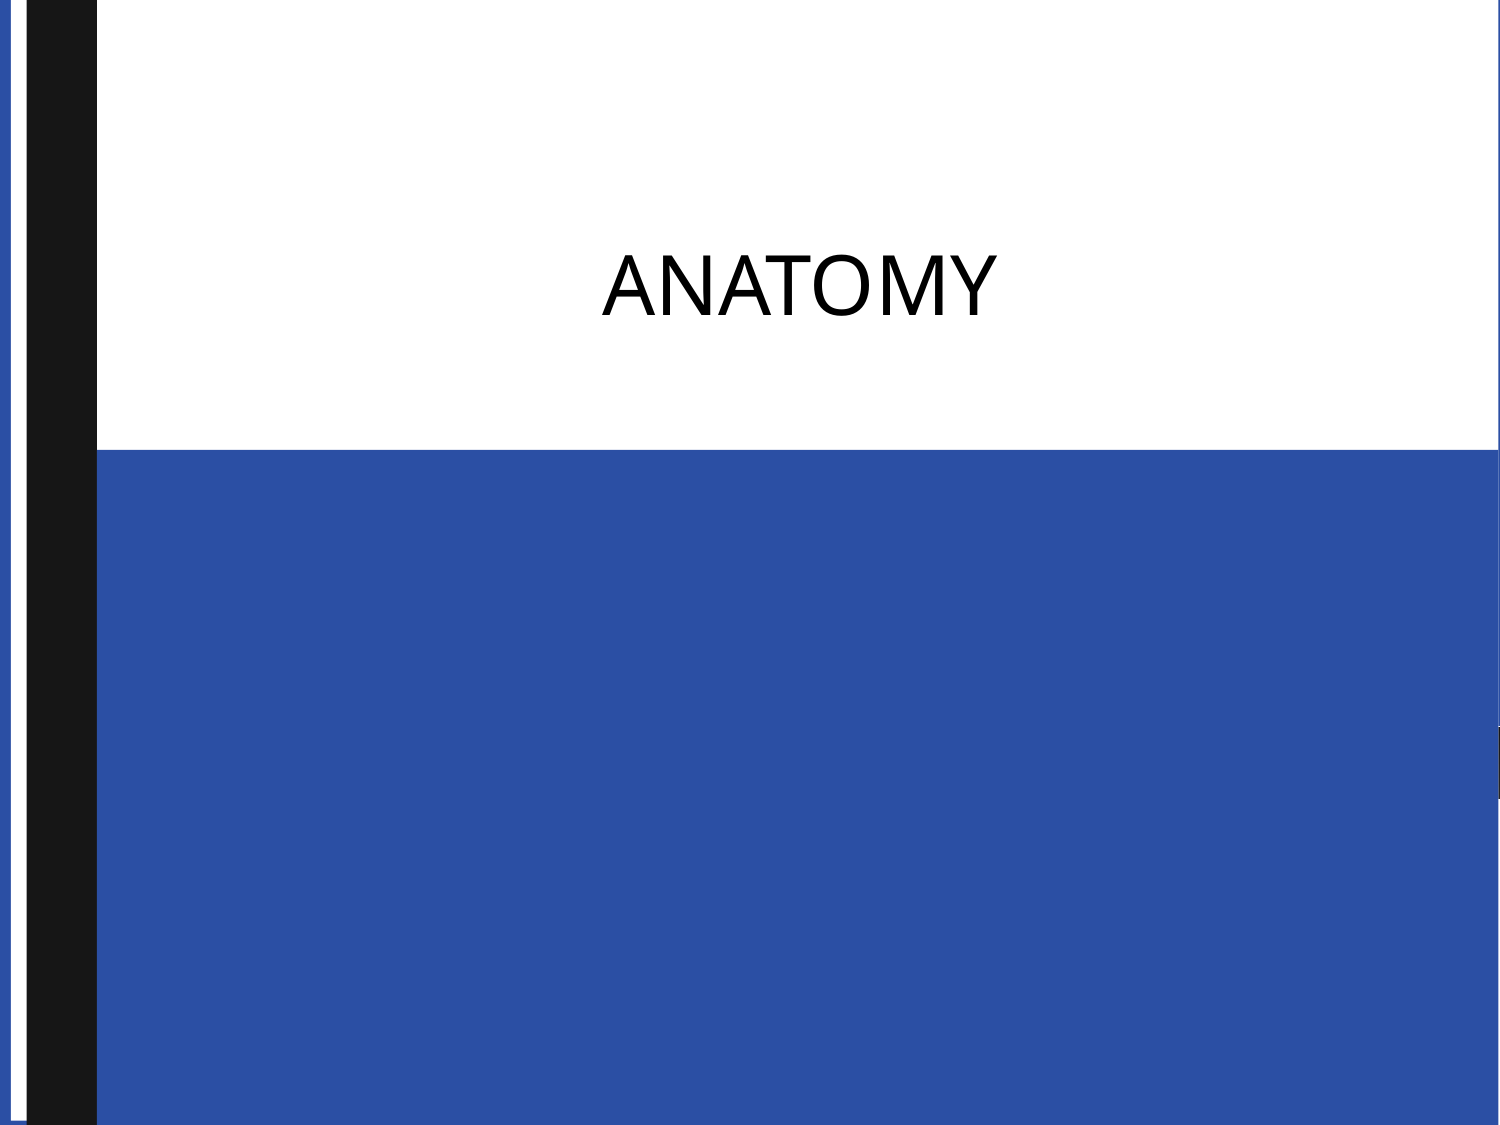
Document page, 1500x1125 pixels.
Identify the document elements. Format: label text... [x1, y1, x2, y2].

title ANATOMY [174, 224, 1425, 413]
